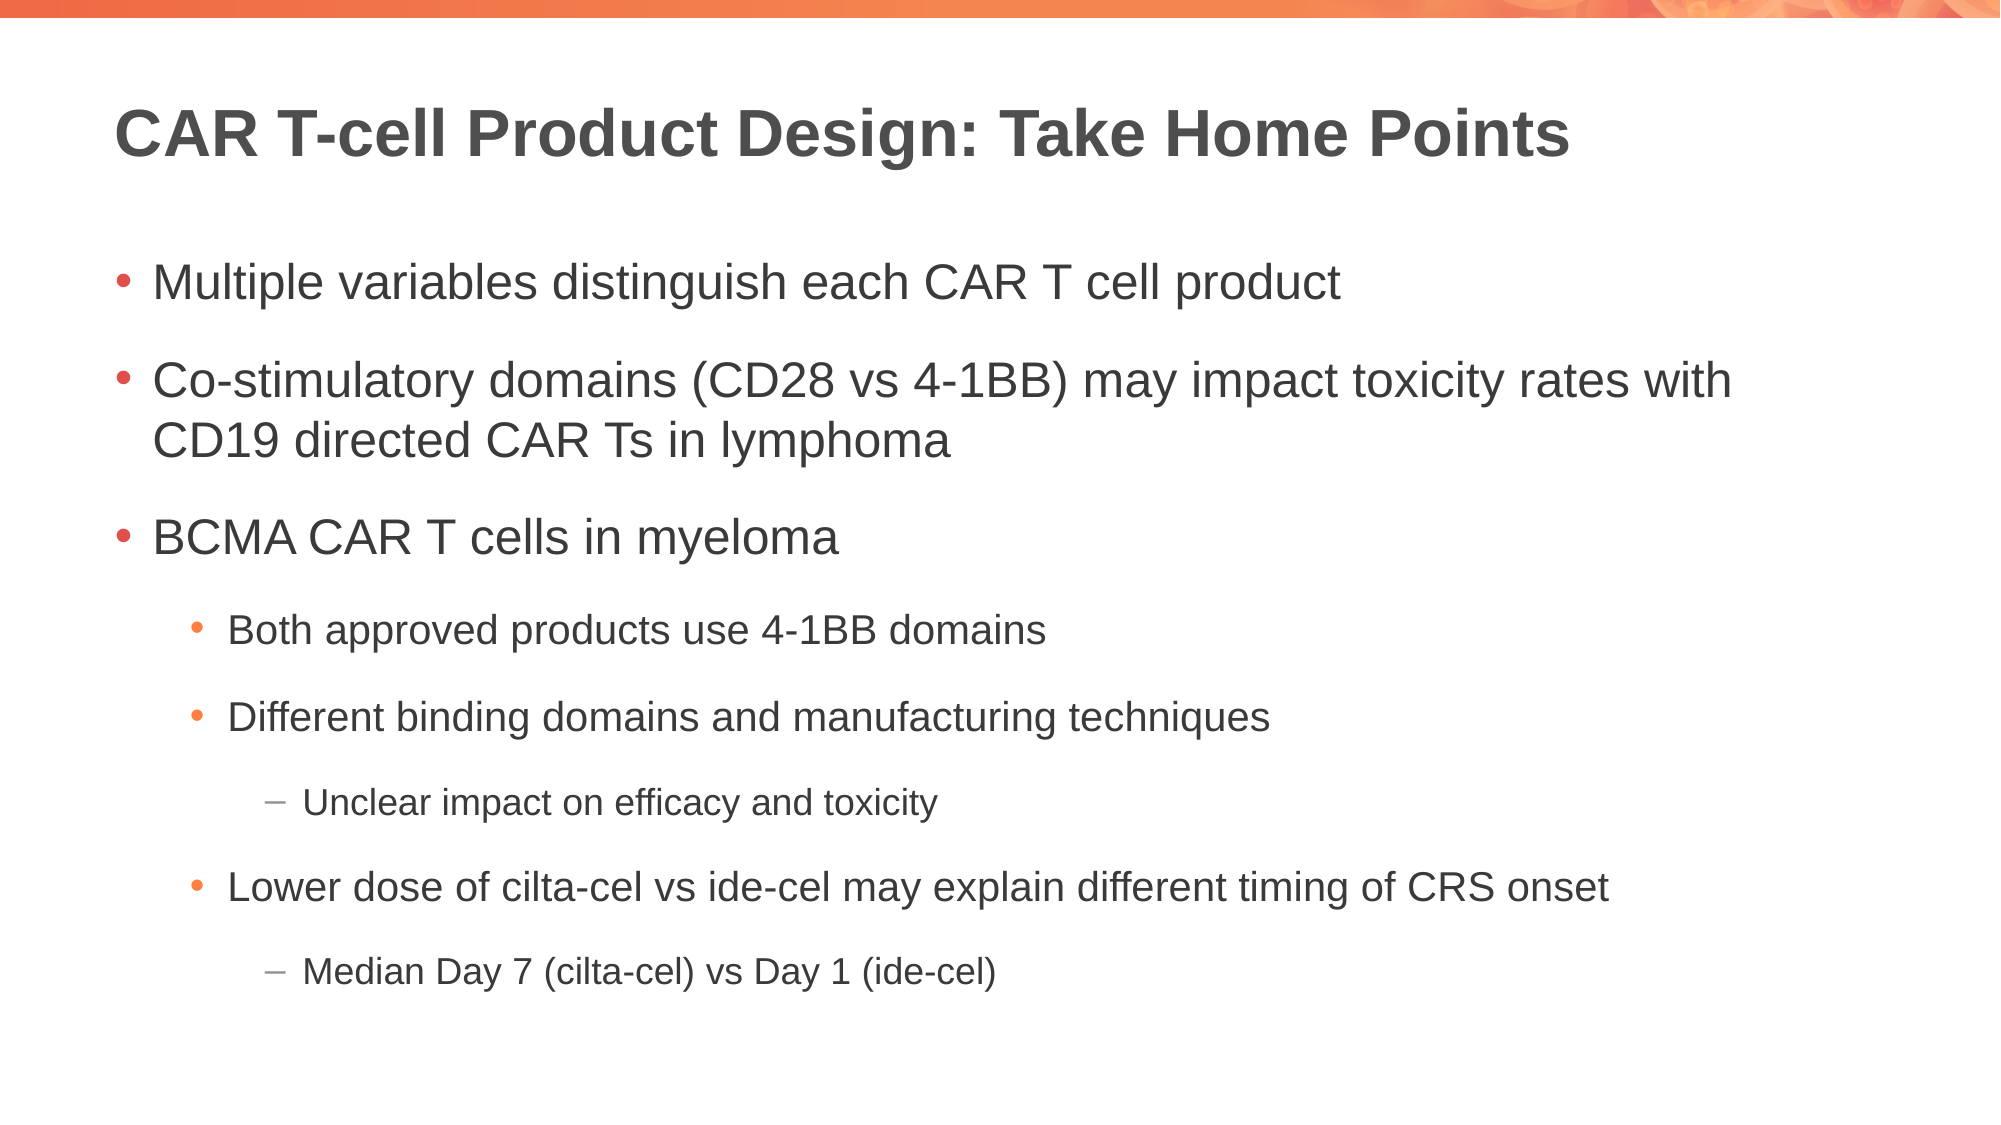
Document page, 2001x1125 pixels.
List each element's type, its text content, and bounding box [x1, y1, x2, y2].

title CAR T-cell Product Design: Take Home Points [99, 32, 1863, 228]
picture [0, 0, 2000, 18]
list Multiple variables distinguish each CAR T cell product Co-stimulatory domains (CD28 vs 4-1BB) may impact toxicity rates with CD19 directed CAR Ts in lymphoma BCMA CAR T cells in myeloma Both approved products use 4-1BB domains Different binding domains and manufacturing techniques Unclear impact on efficacy and toxicity Lower dose of cilta-cel vs ide-cel may explain different timing of CRS onset Median Day 7 (cilta-cel) vs Day 1 (ide-cel) [99, 242, 1863, 1125]
